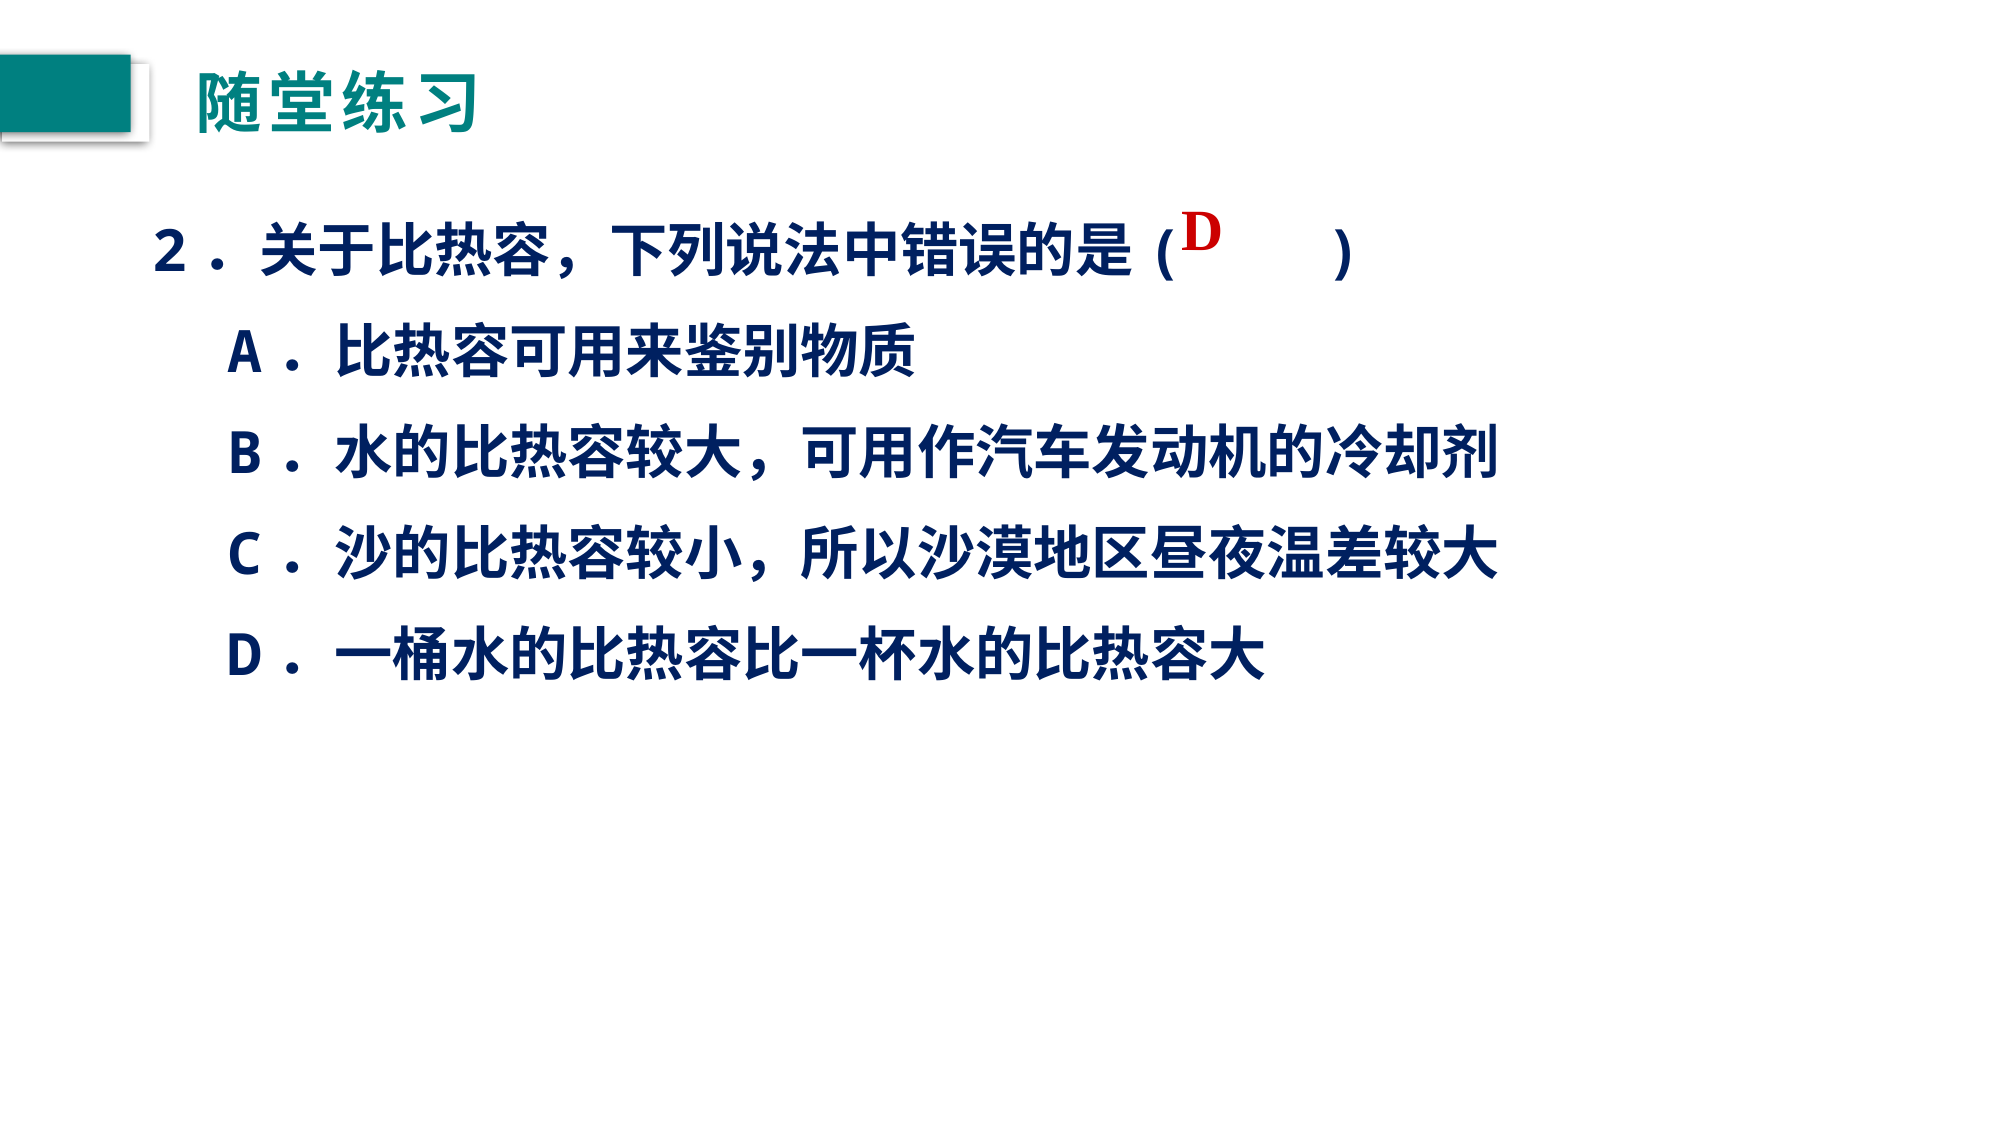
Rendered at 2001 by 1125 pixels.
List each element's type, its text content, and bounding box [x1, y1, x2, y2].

title 随堂练习 [180, 55, 658, 149]
text_box D [1094, 184, 1284, 270]
list 2．关于比热容，下列说法中错误的是( ) A．比热容可用来鉴别物质 B．水的比热容较大，可用作汽车发动机的冷却剂 C．沙的比热容较小，所以沙漠地区昼夜温差较大 D．一桶水的比热容比一杯水的比热容大 [137, 184, 1863, 1010]
